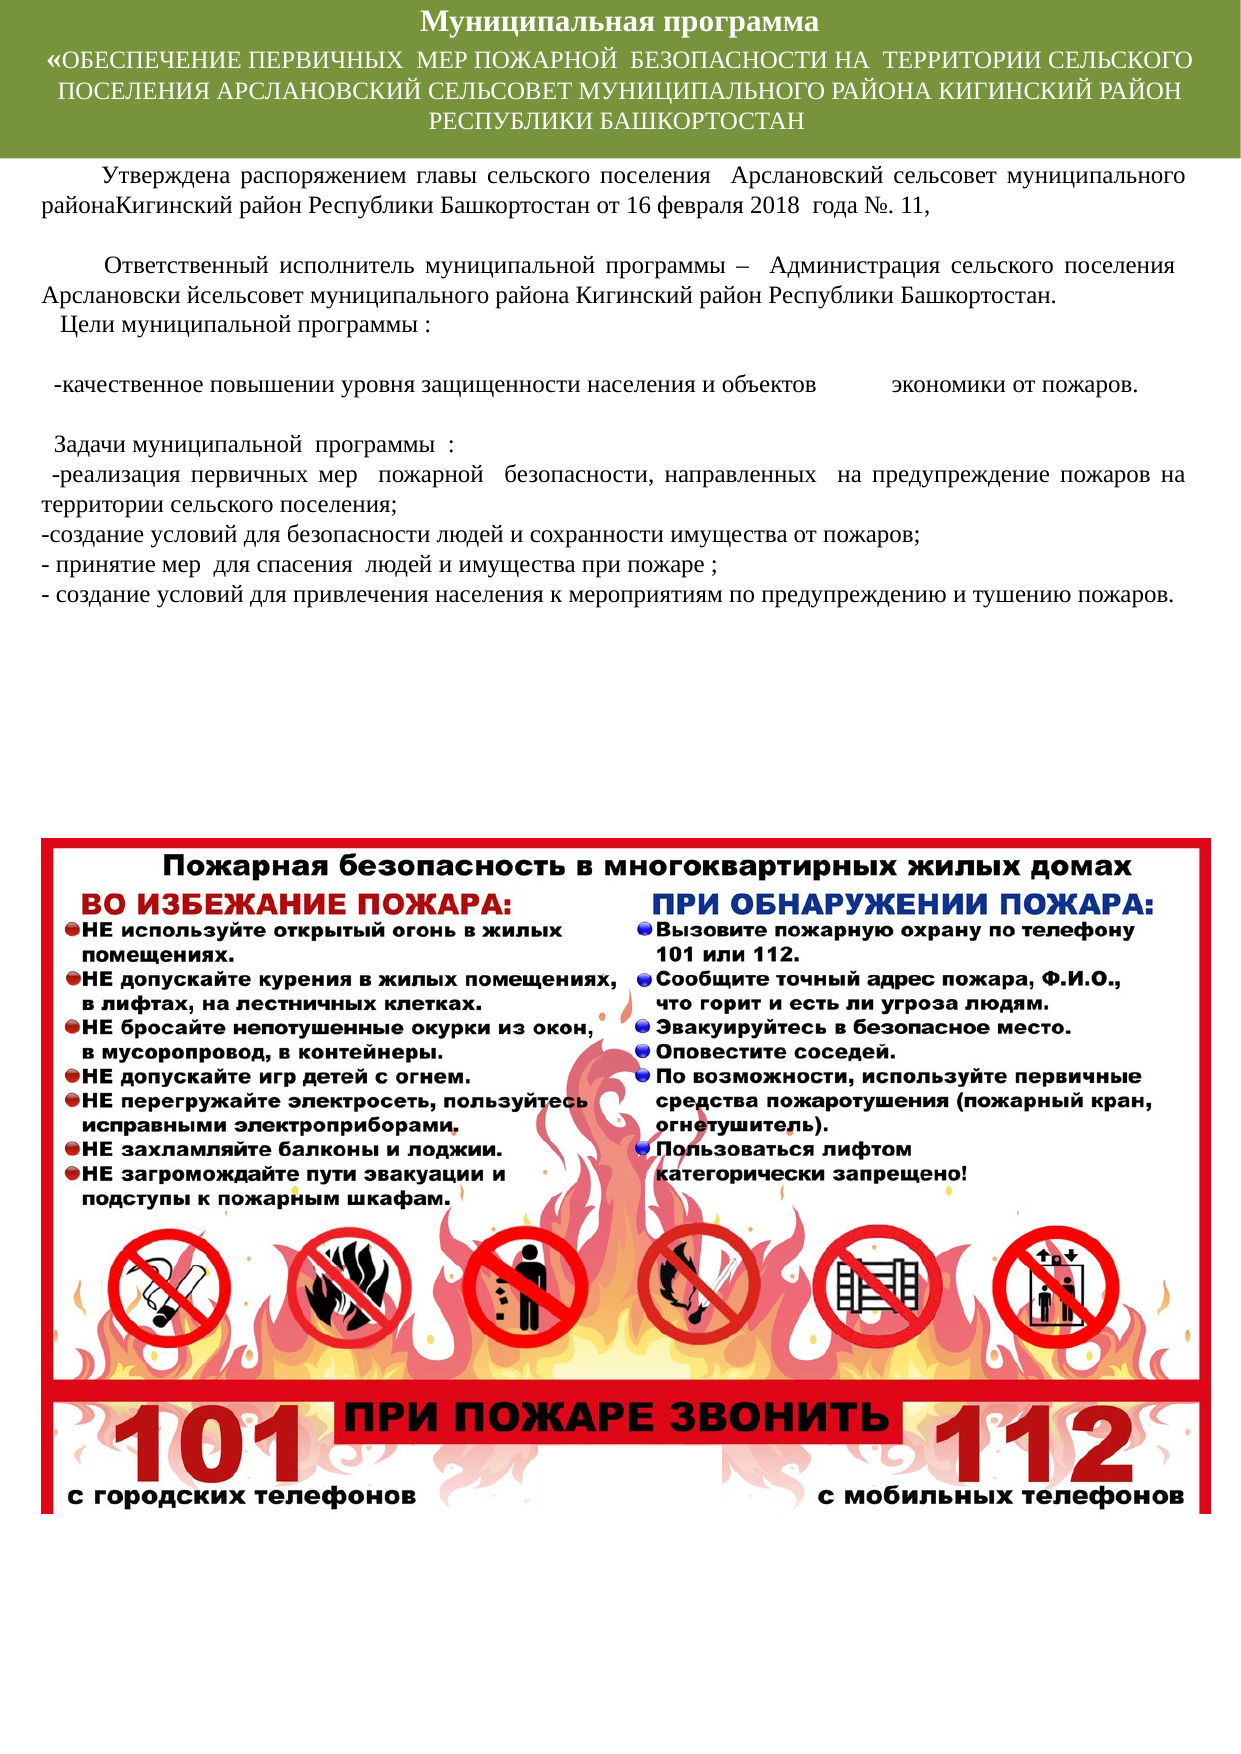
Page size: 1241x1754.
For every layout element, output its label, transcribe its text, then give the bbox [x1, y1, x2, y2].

text_box Муниципальная программа «ОБЕСПЕЧЕНИЕ ПЕРВИЧНЫХ МЕР ПОЖАРНОЙ БЕЗОПАСНОСТИ НА ТЕРРИТОРИИ СЕЛЬСКОГО ПОСЕЛЕНИЯ АРСЛАНОВСКИЙ СЕЛЬСОВЕТ МУНИЦИПАЛЬНОГО РАЙОНА КИГИНСКИЙ РАЙОН РЕСПУБЛИКИ БАШКОРТОСТАН [0, 0, 1241, 159]
text_box Утверждена распоряжением главы сельского поселения Арслановский сельсовет муниципального районаКигинский район Республики Башкортостан от 16 февраля 2018 года №. 11, Ответственный исполнитель муниципальной программы – Администрация сельского поселения Арслановски йсельсовет муниципального района Кигинский район Республики Башкортостан. Цели муниципальной программы : -качественное повышении уровня защищенности населения и объектов экономики от пожаров. Задачи муниципальной программы : -реализация первичных мер пожарной безопасности, направленных на предупреждение пожаров на территории сельского поселения; -создание условий для безопасности людей и сохранности имущества от пожаров; - принятие мер для спасения людей и имущества при пожаре ; - создание условий для привлечения населения к мероприятиям по предупреждению и тушению пожаров. [41, 158, 1188, 724]
picture [41, 837, 1212, 1514]
